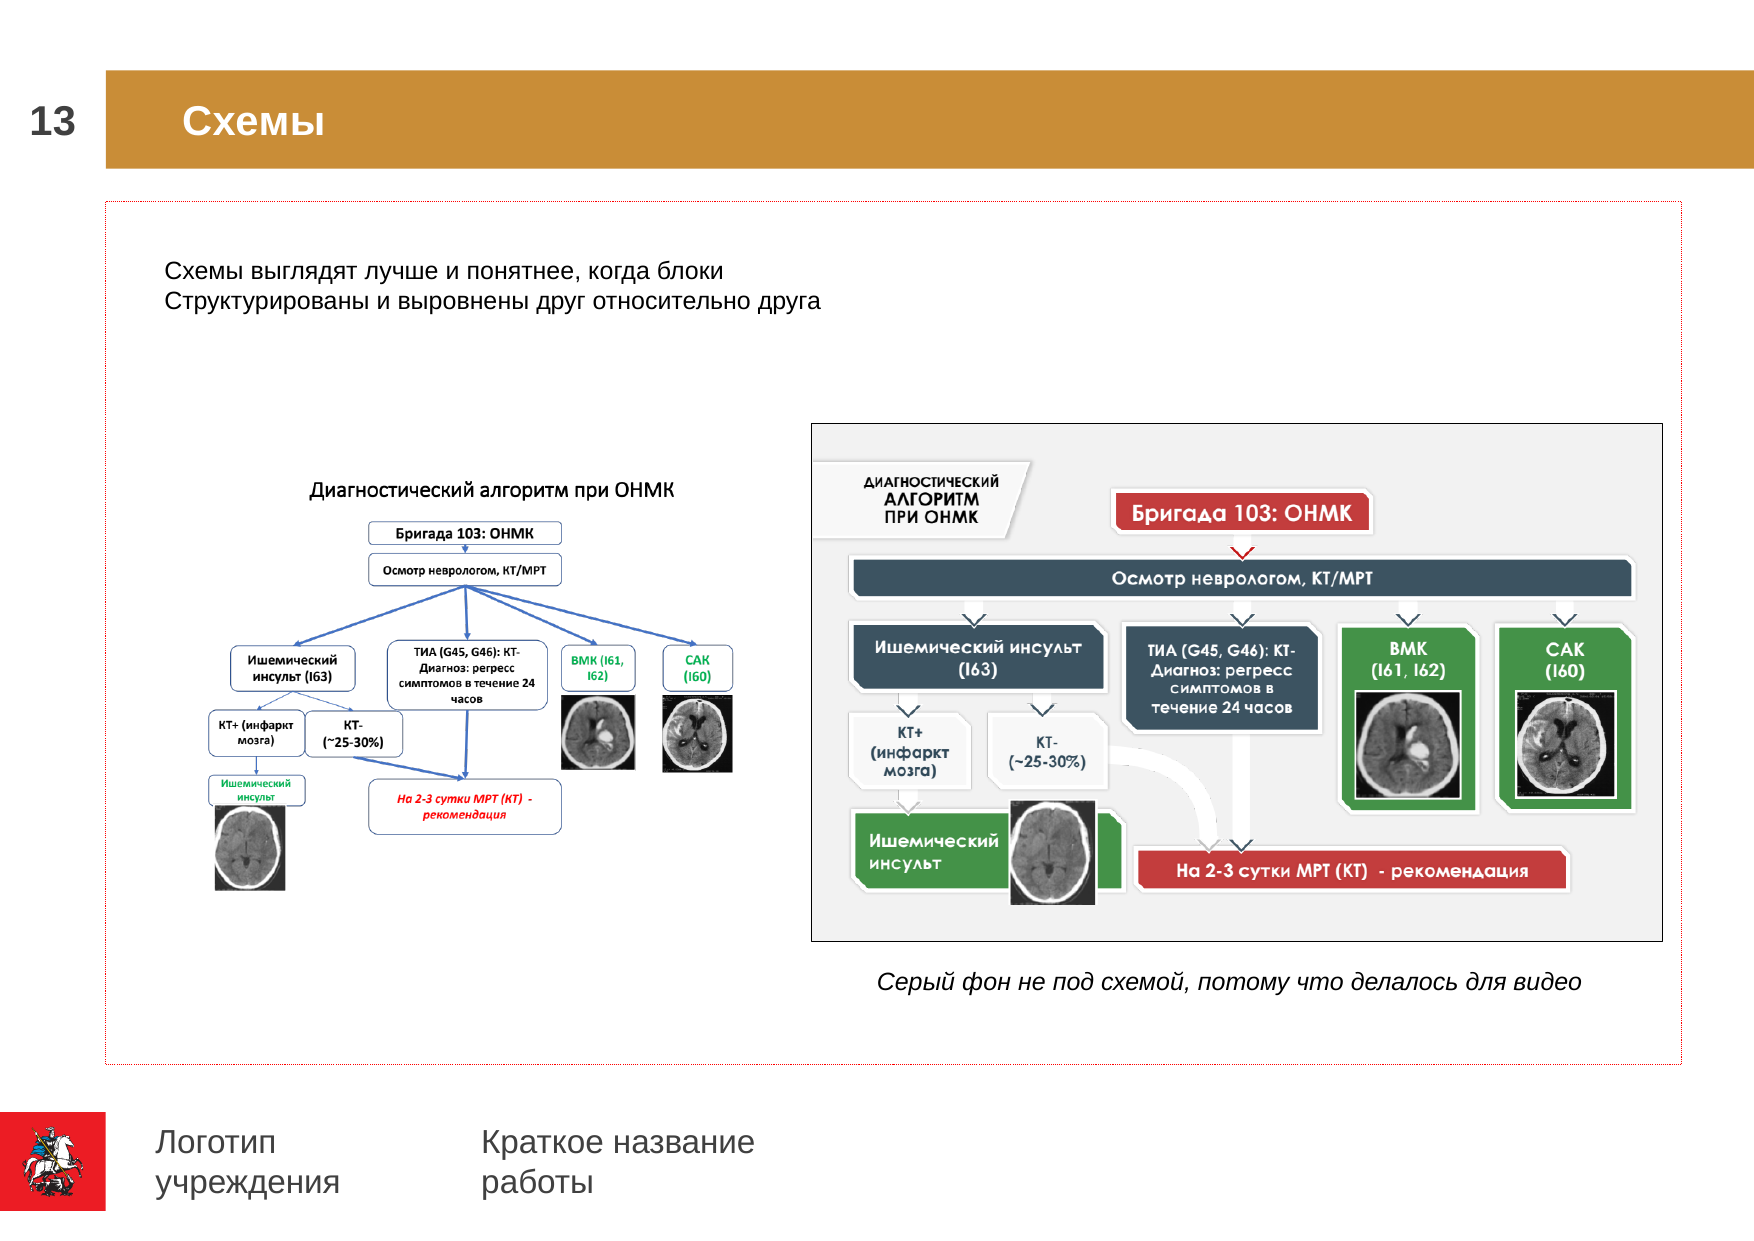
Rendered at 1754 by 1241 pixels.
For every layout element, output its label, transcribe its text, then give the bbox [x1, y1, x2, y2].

text_box Логотип учреждения [140, 1112, 356, 1207]
text_box [104, 68, 1754, 171]
picture [208, 465, 753, 891]
picture [0, 1112, 106, 1212]
text_box Серый фон не под схемой, потому что делалось для видео [862, 957, 1613, 1003]
text_box [809, 421, 1665, 944]
text_box [104, 199, 1683, 1067]
text_box Схемы [167, 86, 1429, 152]
text_box Краткое название работы [466, 1112, 771, 1207]
text_box 13 [0, 86, 106, 152]
picture [812, 454, 1639, 906]
text_box Схемы выглядят лучше и понятнее, когда блоки Структурированы и выровнены друг относительно друга [149, 247, 1500, 322]
